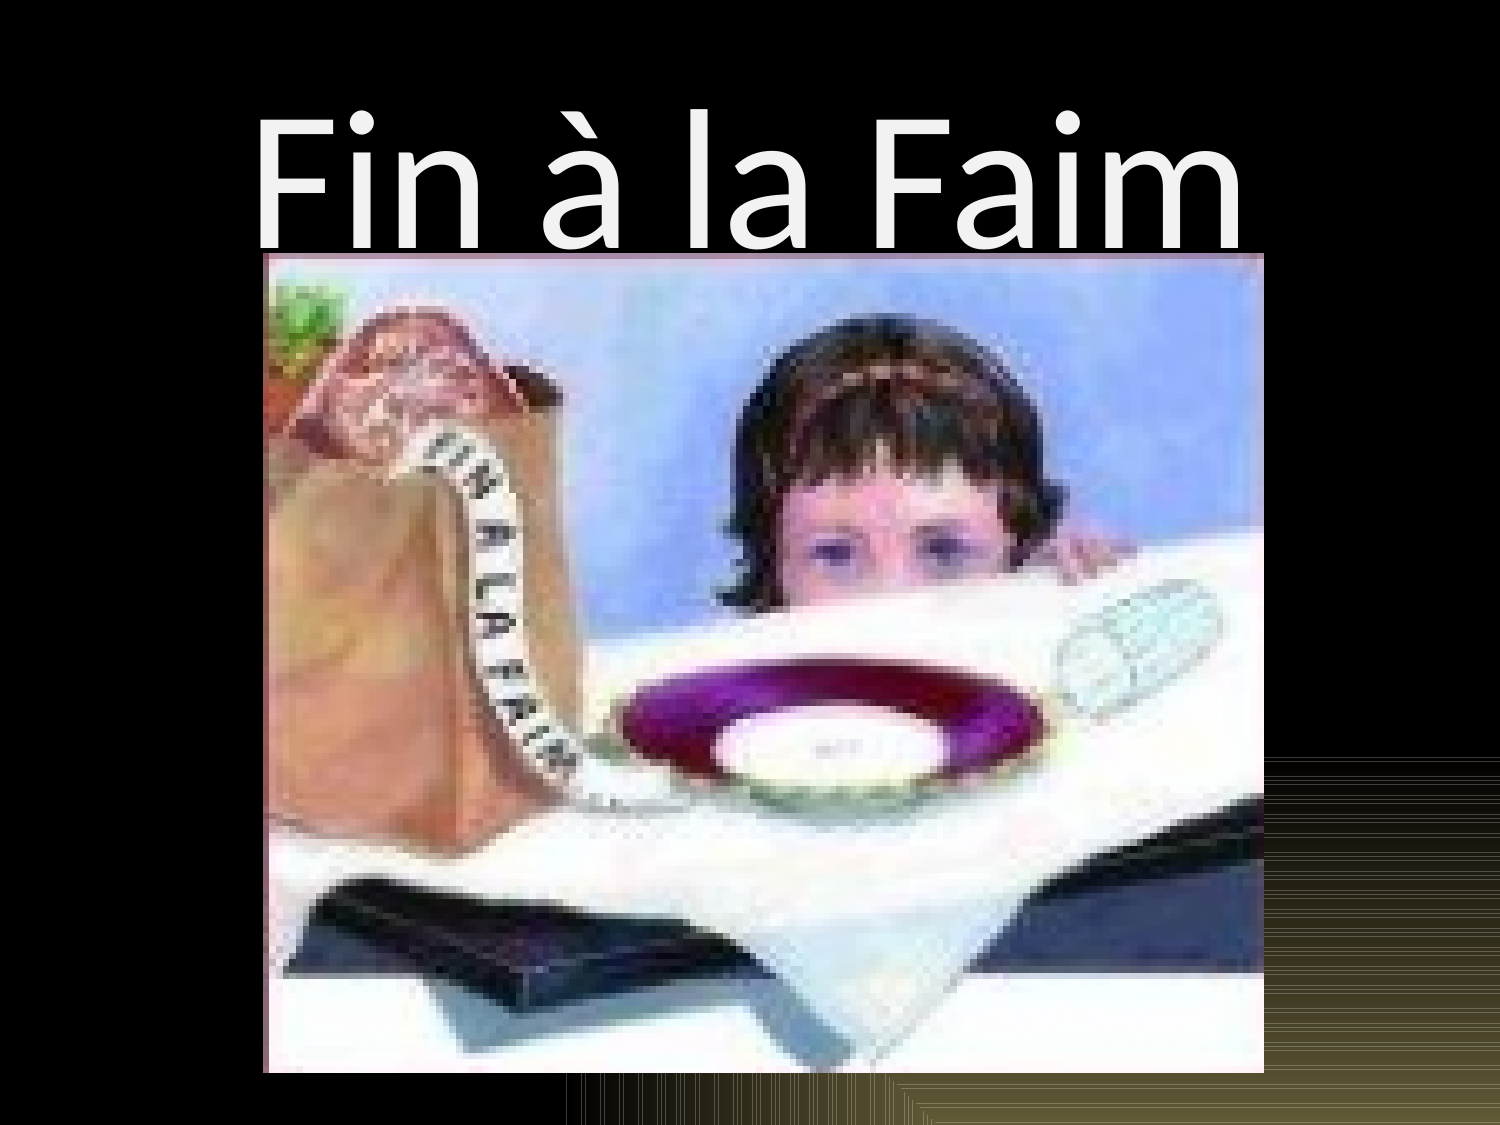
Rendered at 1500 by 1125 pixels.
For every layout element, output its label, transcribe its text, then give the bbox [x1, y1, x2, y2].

picture [263, 252, 1264, 1074]
title Fin à la Faim [112, 48, 1388, 290]
